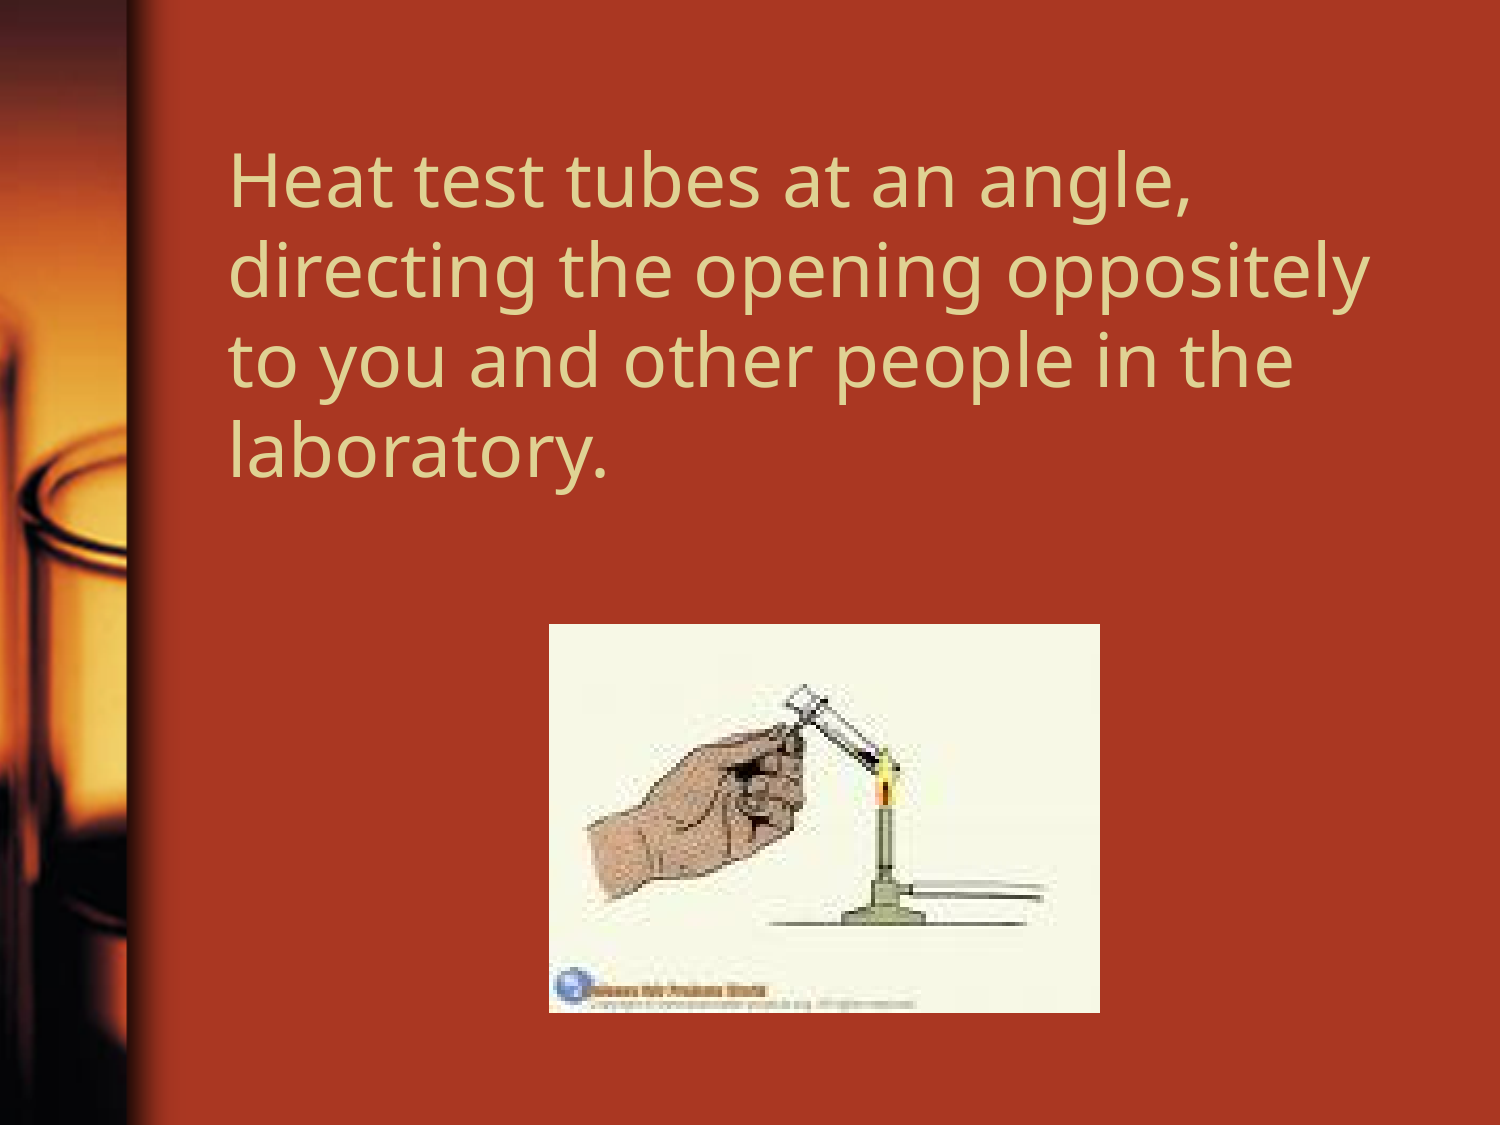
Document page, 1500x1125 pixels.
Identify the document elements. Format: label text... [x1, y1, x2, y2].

title Heat test tubes at an angle, directing the opening oppositely to you and other people in the laboratory. [212, 75, 1388, 550]
picture [0, 0, 1500, 1125]
